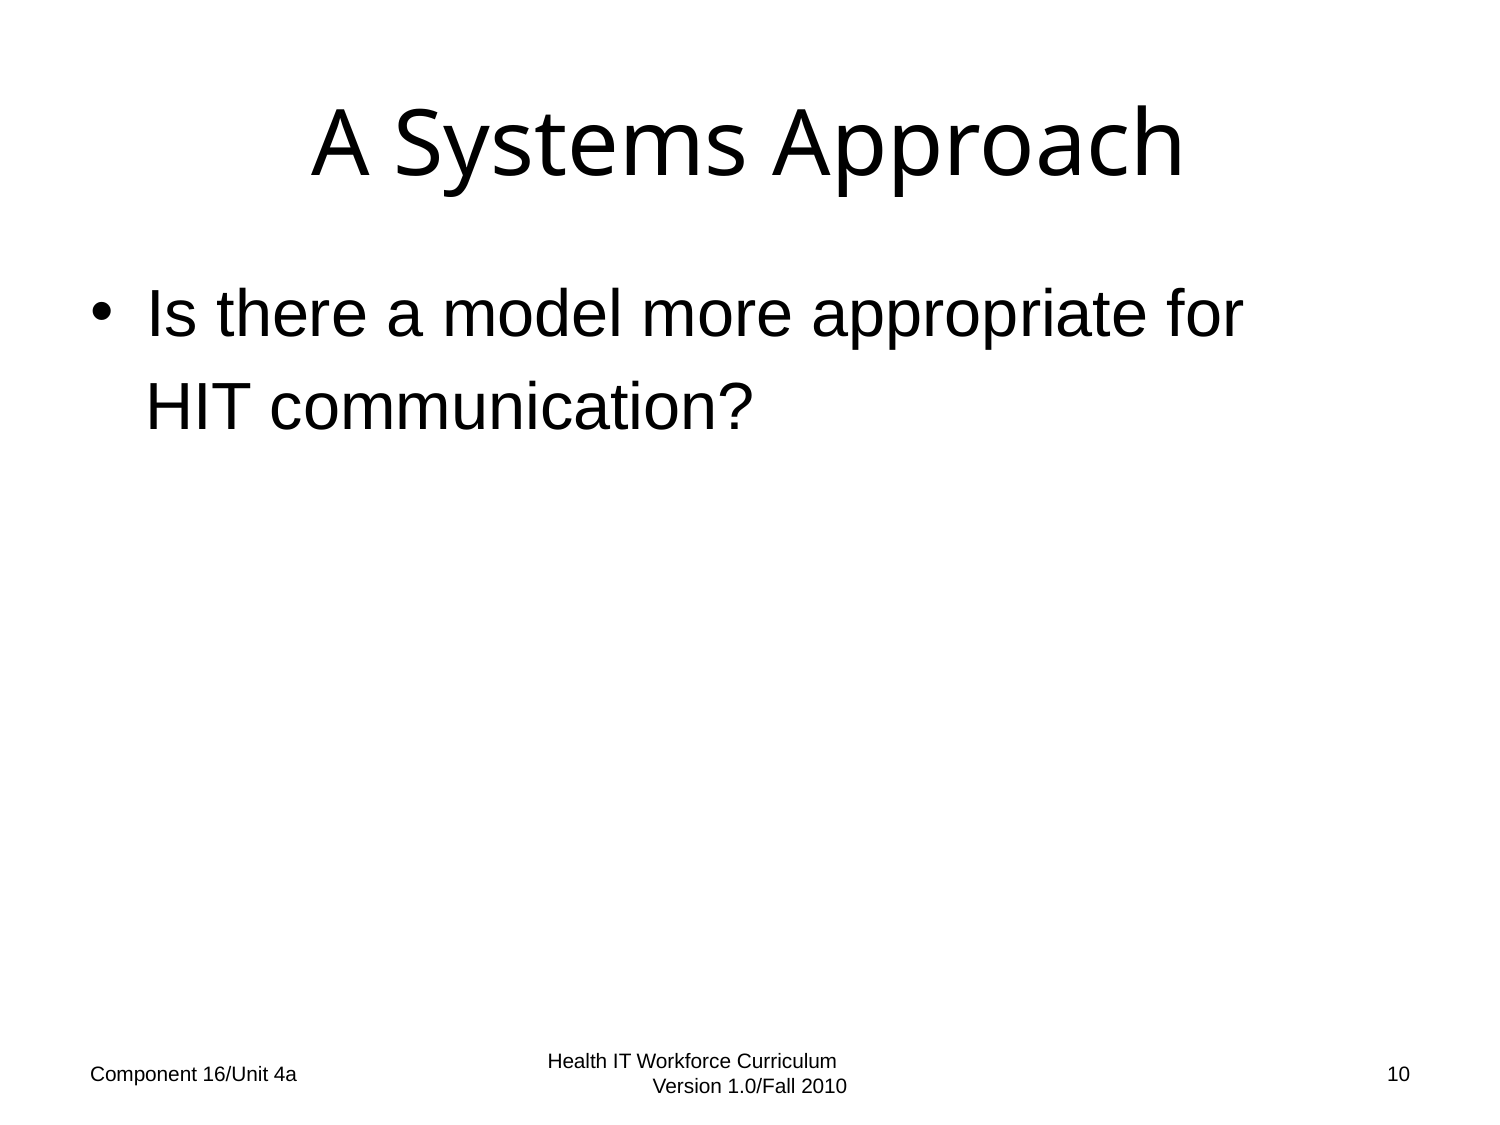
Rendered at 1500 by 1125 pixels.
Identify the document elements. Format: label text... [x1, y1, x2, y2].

list Is there a model more appropriate for HIT communication? [74, 262, 1426, 1006]
title A Systems Approach [74, 44, 1426, 233]
footer Health IT Workforce Curriculum Version 1.0/Fall 2010 [512, 1042, 988, 1103]
slide_number 10 [1074, 1042, 1425, 1103]
slide_number Component 16/Unit 4a [75, 1042, 425, 1103]
